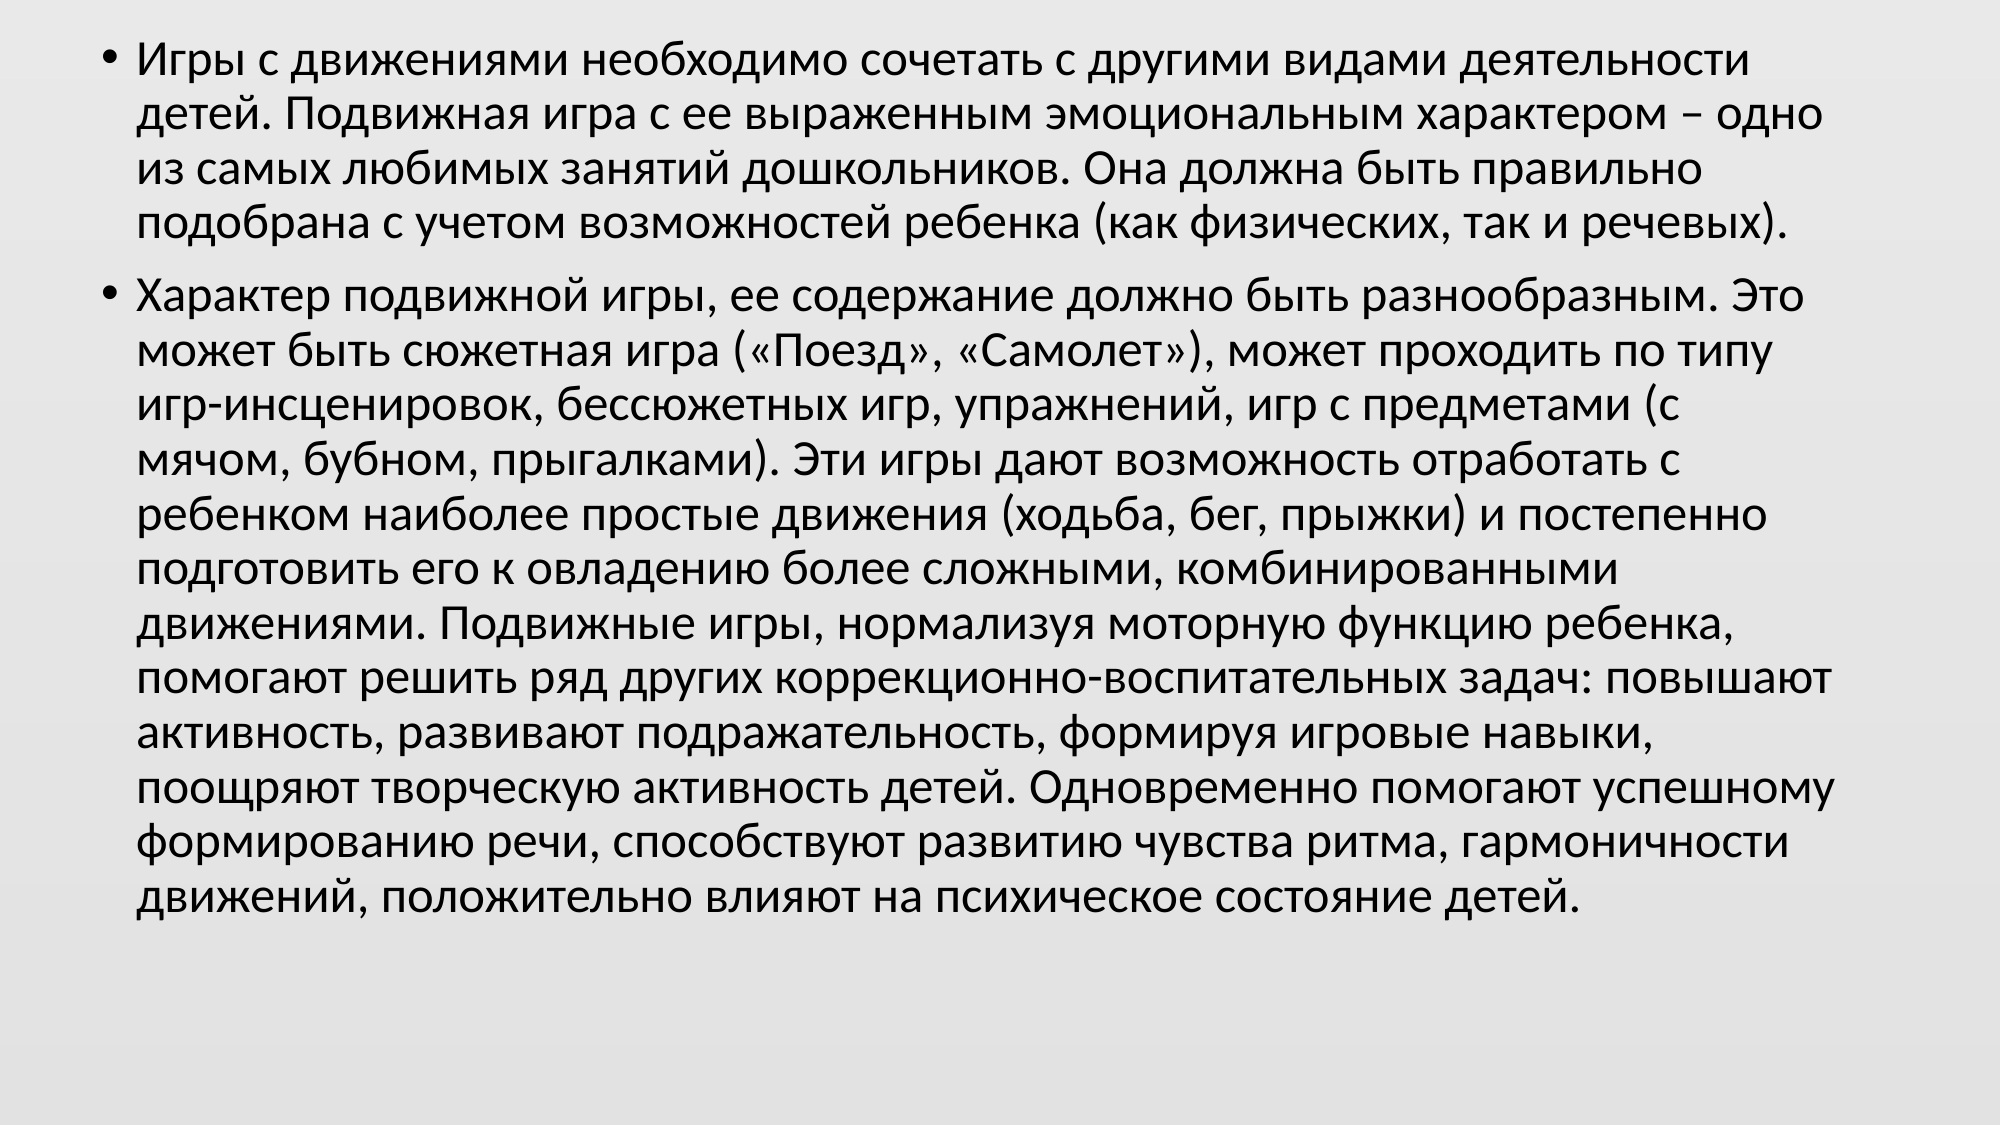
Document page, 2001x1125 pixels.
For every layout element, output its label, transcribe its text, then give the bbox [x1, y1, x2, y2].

list Игры с движениями необходимо сочетать с другими видами деятельности детей. Подвижная игра с ее выраженным эмоциональным характером – одно из самых любимых занятий дошкольников. Она должна быть правильно подобрана с учетом возможностей ребенка (как физических, так и речевых). Характер подвижной игры, ее содержание должно быть разнообразным. Это может быть сюжетная игра («Поезд», «Самолет»), может проходить по типу игр-инсценировок, бессюжетных игр, упражнений, игр с предметами (с мячом, бубном, прыгалками). Эти игры дают возможность отработать с ребенком наиболее простые движения (ходьба, бег, прыжки) и постепенно подготовить его к овладению более сложными, комбинированными движениями. Подвижные игры, нормализуя моторную функцию ребенка, помогают решить ряд других коррекционно-воспитательных задач: повышают активность, развивают подражательность, формируя игровые навыки, поощряют творческую активность детей. Одновременно помогают успешному формированию речи, способствуют развитию чувства ритма, гармоничности движений, положительно влияют на психическое состояние детей. [85, 23, 1863, 1014]
